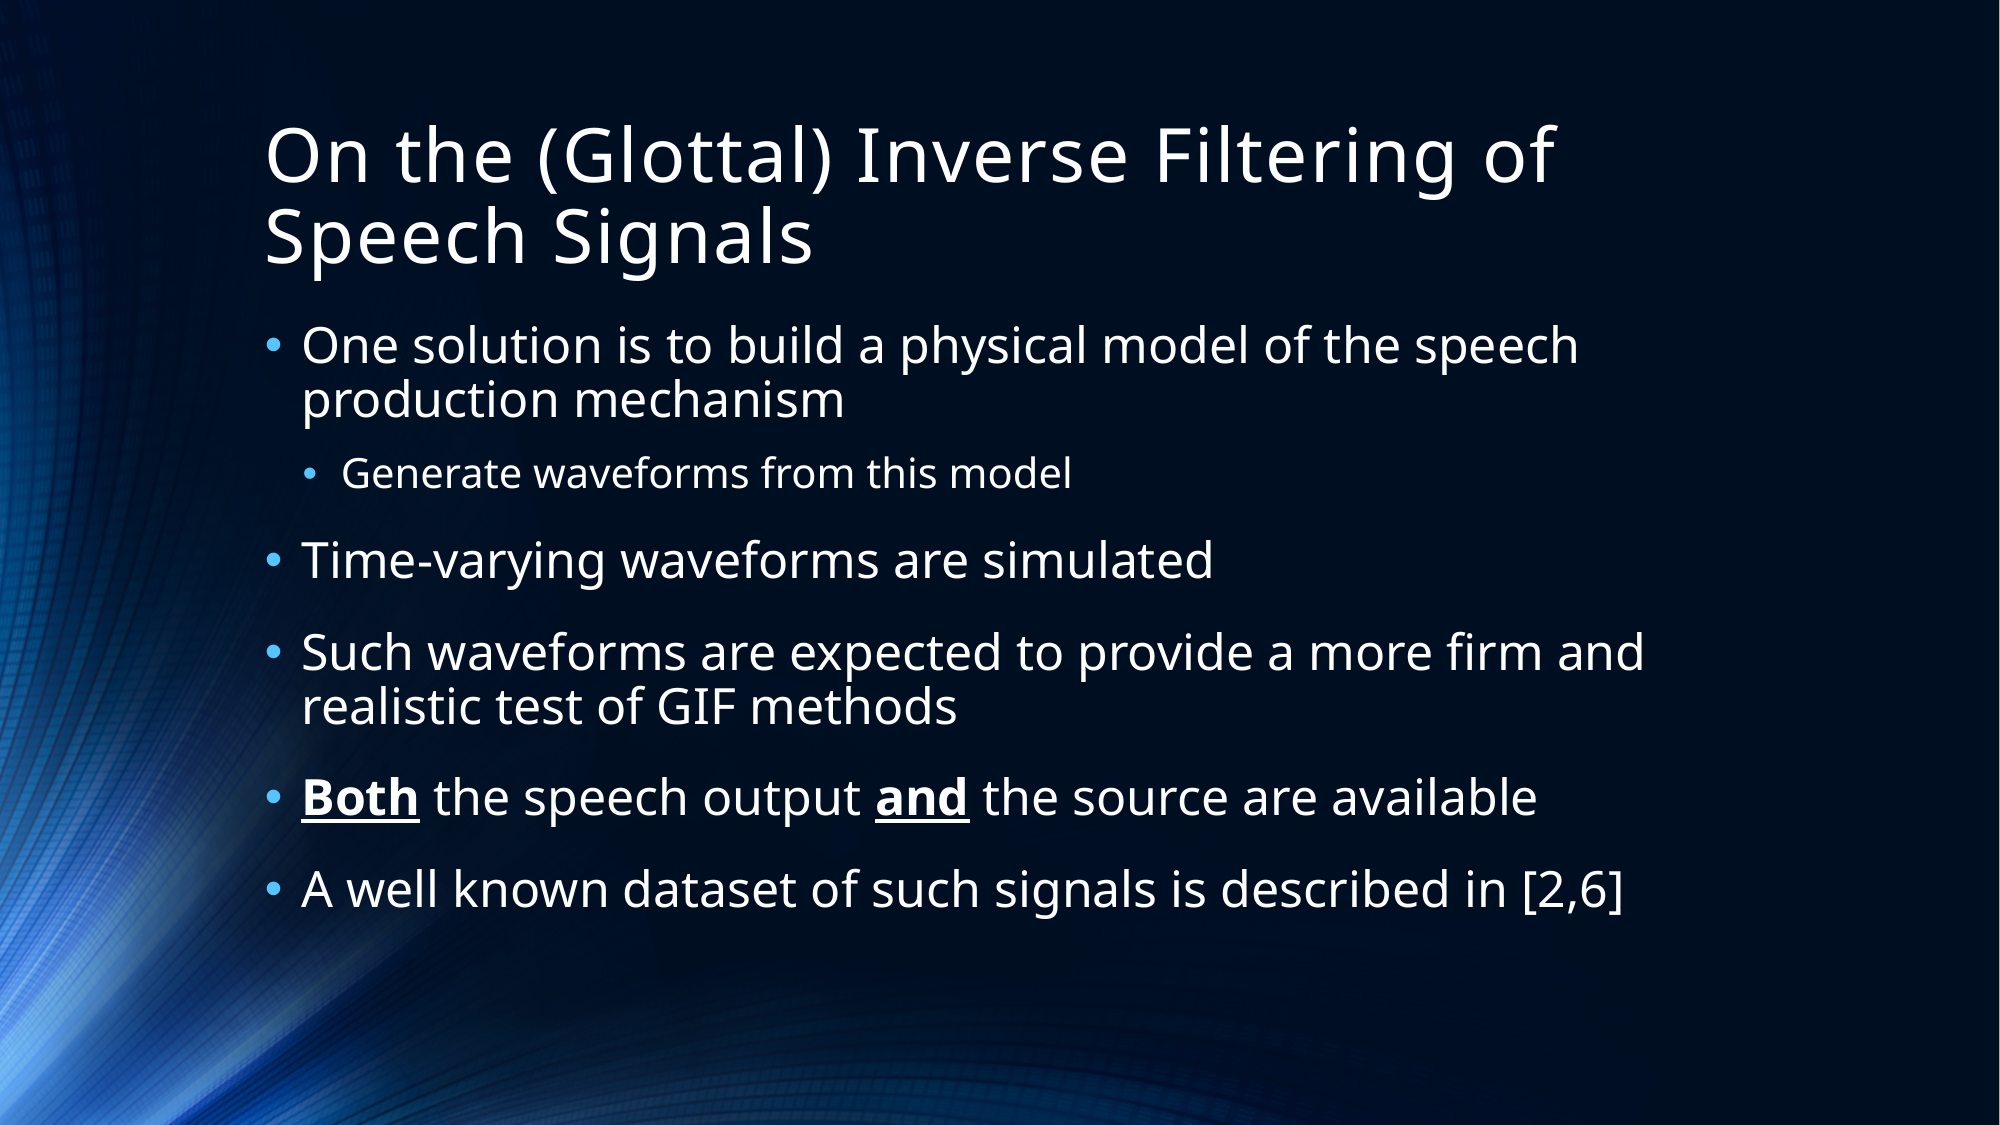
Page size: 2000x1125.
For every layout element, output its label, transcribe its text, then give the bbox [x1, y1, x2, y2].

picture [0, 0, 2000, 1125]
title On the (Glottal) Inverse Filtering of Speech Signals [249, 62, 1750, 288]
list One solution is to build a physical model of the speech production mechanism Generate waveforms from this model Time-varying waveforms are simulated Such waveforms are expected to provide a more firm and realistic test of GIF methods Both the speech output and the source are available A well known dataset of such signals is described in [2,6] [249, 312, 1749, 1094]
